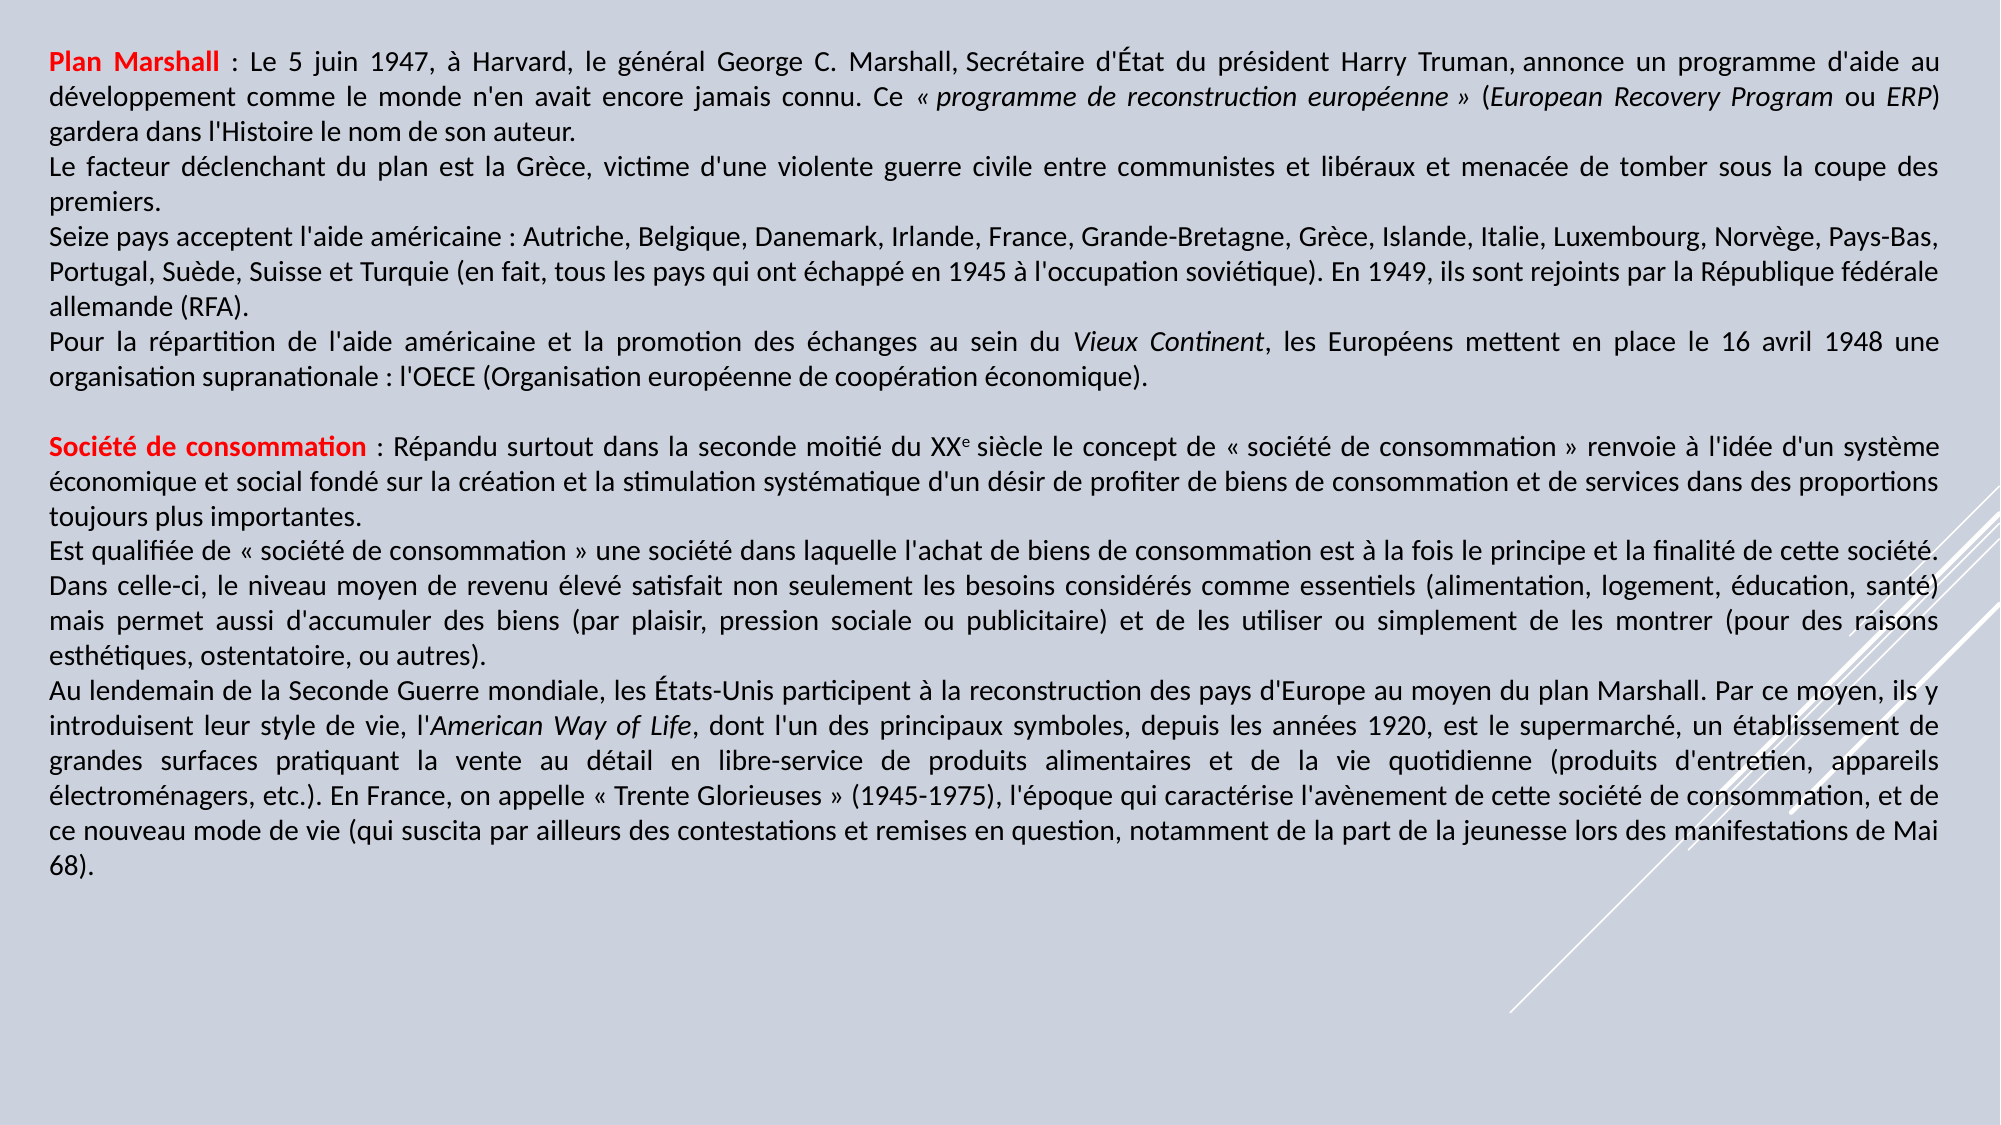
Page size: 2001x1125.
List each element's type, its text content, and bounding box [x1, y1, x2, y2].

text_box Plan Marshall : Le 5 juin 1947, à Harvard, le général George C. Marshall, Secrétaire d'État du président Harry Truman, annonce un programme d'aide au développement comme le monde n'en avait encore jamais connu. Ce « programme de reconstruction européenne » (European Recovery Program ou ERP) gardera dans l'Histoire le nom de son auteur. Le facteur déclenchant du plan est la Grèce, victime d'une violente guerre civile entre communistes et libéraux et menacée de tomber sous la coupe des premiers. Seize pays acceptent l'aide américaine : Autriche, Belgique, Danemark, Irlande, France, Grande-Bretagne, Grèce, Islande, Italie, Luxembourg, Norvège, Pays-Bas, Portugal, Suède, Suisse et Turquie (en fait, tous les pays qui ont échappé en 1945 à l'occupation soviétique). En 1949, ils sont rejoints par la République fédérale allemande (RFA). Pour la répartition de l'aide américaine et la promotion des échanges au sein du Vieux Continent, les Européens mettent en place le 16 avril 1948 une organisation supranationale : l'OECE (Organisation européenne de coopération économique). Société de consommation : Répandu surtout dans la seconde moitié du XXe siècle le concept de « société de consommation » renvoie à l'idée d'un système économique et social fondé sur la création et la stimulation systématique d'un désir de profiter de biens de consommation et de services dans des proportions toujours plus importantes. Est qualifiée de « société de consommation » une société dans laquelle l'achat de biens de consommation est à la fois le principe et la finalité de cette société. Dans celle-ci, le niveau moyen de revenu élevé satisfait non seulement les besoins considérés comme essentiels (alimentation, logement, éducation, santé) mais permet aussi d'accumuler des biens (par plaisir, pression sociale ou publicitaire) et de les utiliser ou simplement de les montrer (pour des raisons esthétiques, ostentatoire, ou autres). Au lendemain de la Seconde Guerre mondiale, les États-Unis participent à la reconstruction des pays d'Europe au moyen du plan Marshall. Par ce moyen, ils y introduisent leur style de vie, l'American Way of Life, dont l'un des principaux symboles, depuis les années 1920, est le supermarché, un établissement de grandes surfaces pratiquant la vente au détail en libre-service de produits alimentaires et de la vie quotidienne (produits d'entretien, appareils électroménagers, etc.). En France, on appelle « Trente Glorieuses » (1945-1975), l'époque qui caractérise l'avènement de cette société de consommation, et de ce nouveau mode de vie (qui suscita par ailleurs des contestations et remises en question, notamment de la part de la jeunesse lors des manifestations de Mai 68). [34, 0, 1956, 994]
